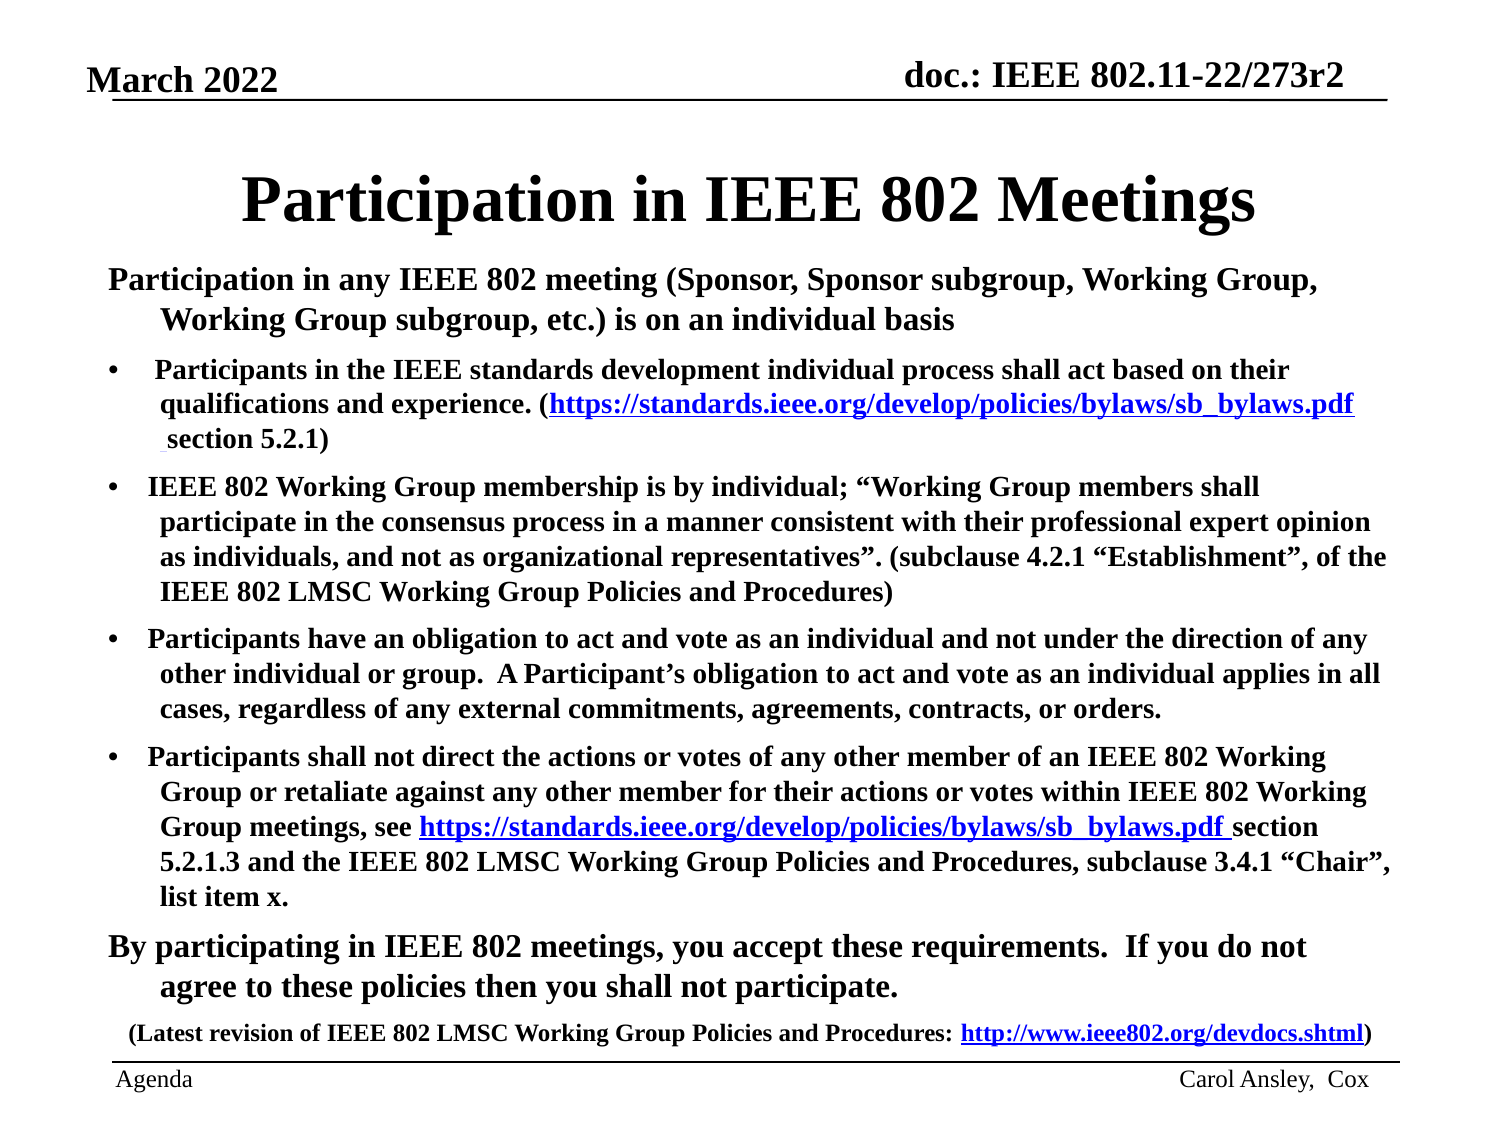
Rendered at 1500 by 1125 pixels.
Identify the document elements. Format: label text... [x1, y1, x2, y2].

text_box Participation in IEEE 802 Meetings [112, 147, 1388, 243]
text_box Participation in any IEEE 802 meeting (Sponsor, Sponsor subgroup, Working Group, Working Group subgroup, etc.) is on an individual basis • Participants in the IEEE standards development individual process shall act based on their qualifications and experience. (https://standards.ieee.org/develop/policies/bylaws/sb_bylaws.pdf section 5.2.1) • IEEE 802 Working Group membership is by individual; “Working Group members shall participate in the consensus process in a manner consistent with their professional expert opinion as individuals, and not as organizational representatives”. (subclause 4.2.1 “Establishment”, of the IEEE 802 LMSC Working Group Policies and Procedures) • Participants have an obligation to act and vote as an individual and not under the direction of any other individual or group. A Participant’s obligation to act and vote as an individual applies in all cases, regardless of any external commitments, agreements, contracts, or orders. • Participants shall not direct the actions or votes of any other member of an IEEE 802 Working Group or retaliate against any other member for their actions or votes within IEEE 802 Working Group meetings, see https://standards.ieee.org/develop/policies/bylaws/sb_bylaws.pdf section 5.2.1.3 and the IEEE 802 LMSC Working Group Policies and Procedures, subclause 3.4.1 “Chair”, list item x. By participating in IEEE 802 meetings, you accept these requirements. If you do not agree to these policies then you shall not participate. (Latest revision of IEEE 802 LMSC Working Group Policies and Procedures: http://www.ieee802.org/devdocs.shtml) [99, 249, 1400, 1055]
